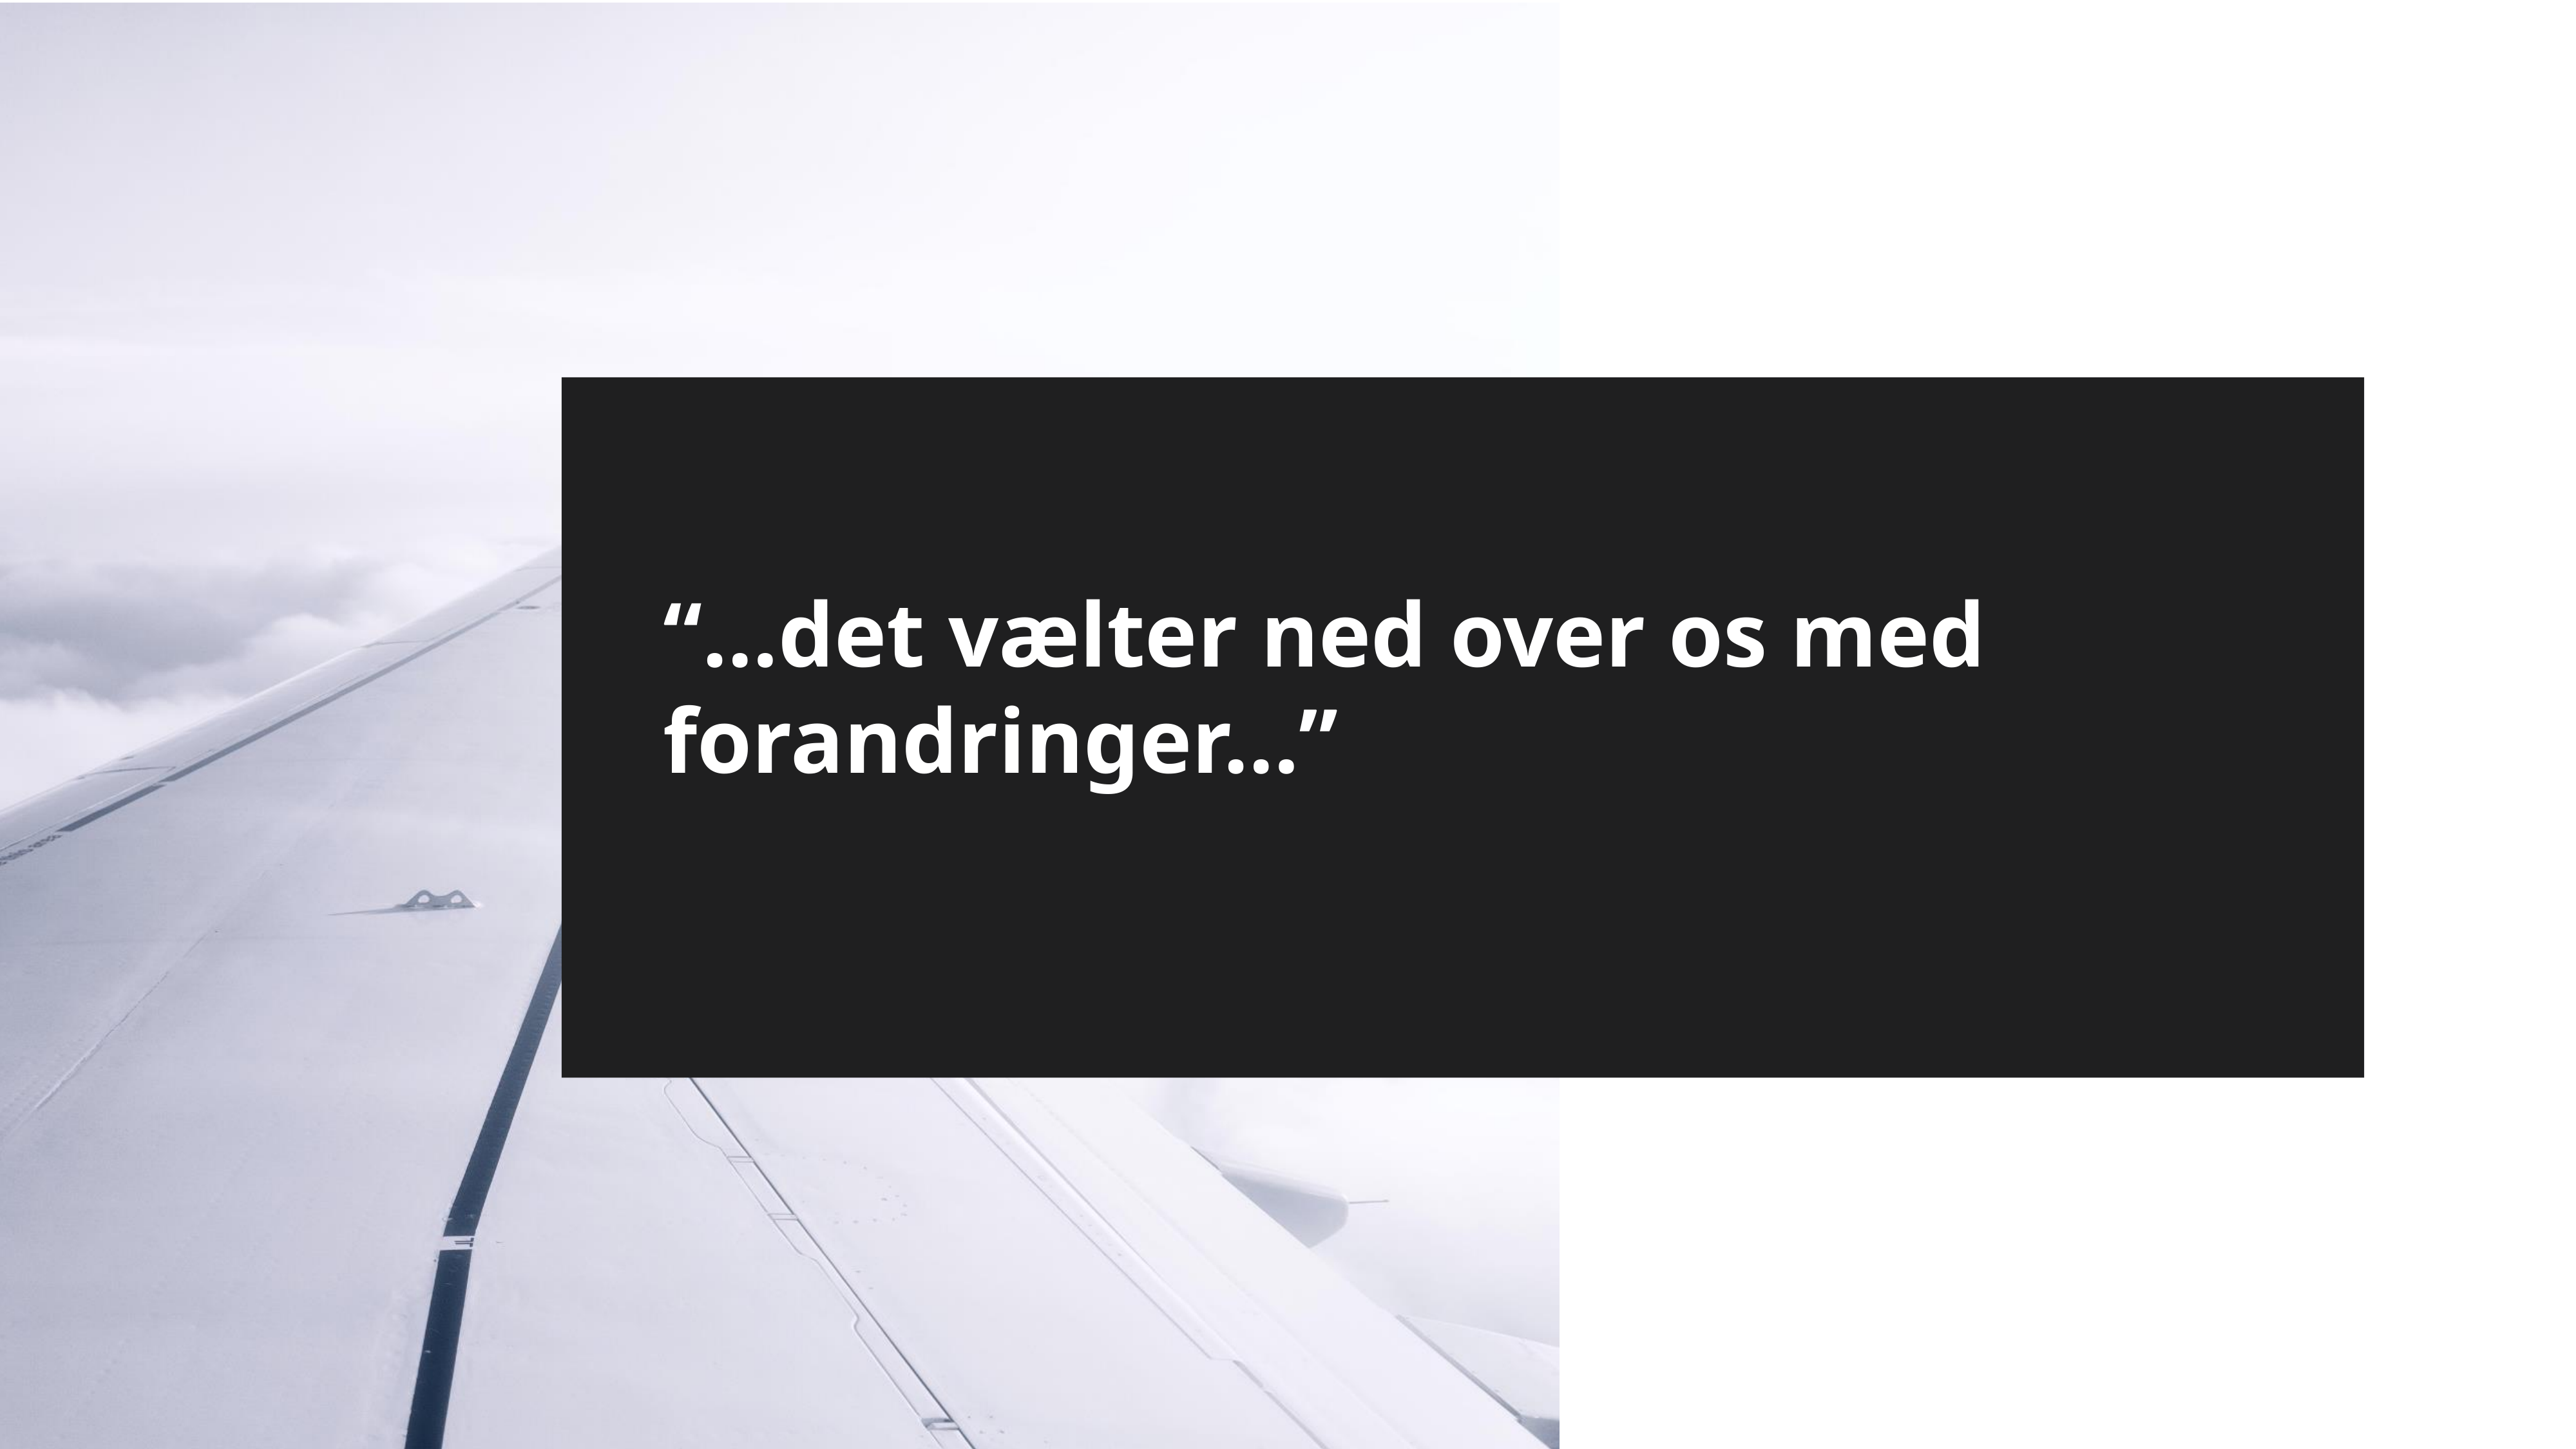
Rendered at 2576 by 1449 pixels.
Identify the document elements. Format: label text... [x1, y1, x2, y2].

text_box [1560, 377, 2365, 1078]
text_box “…det vælter ned over os med forandringer…” [1560, 573, 2231, 796]
picture [0, 3, 1560, 1449]
